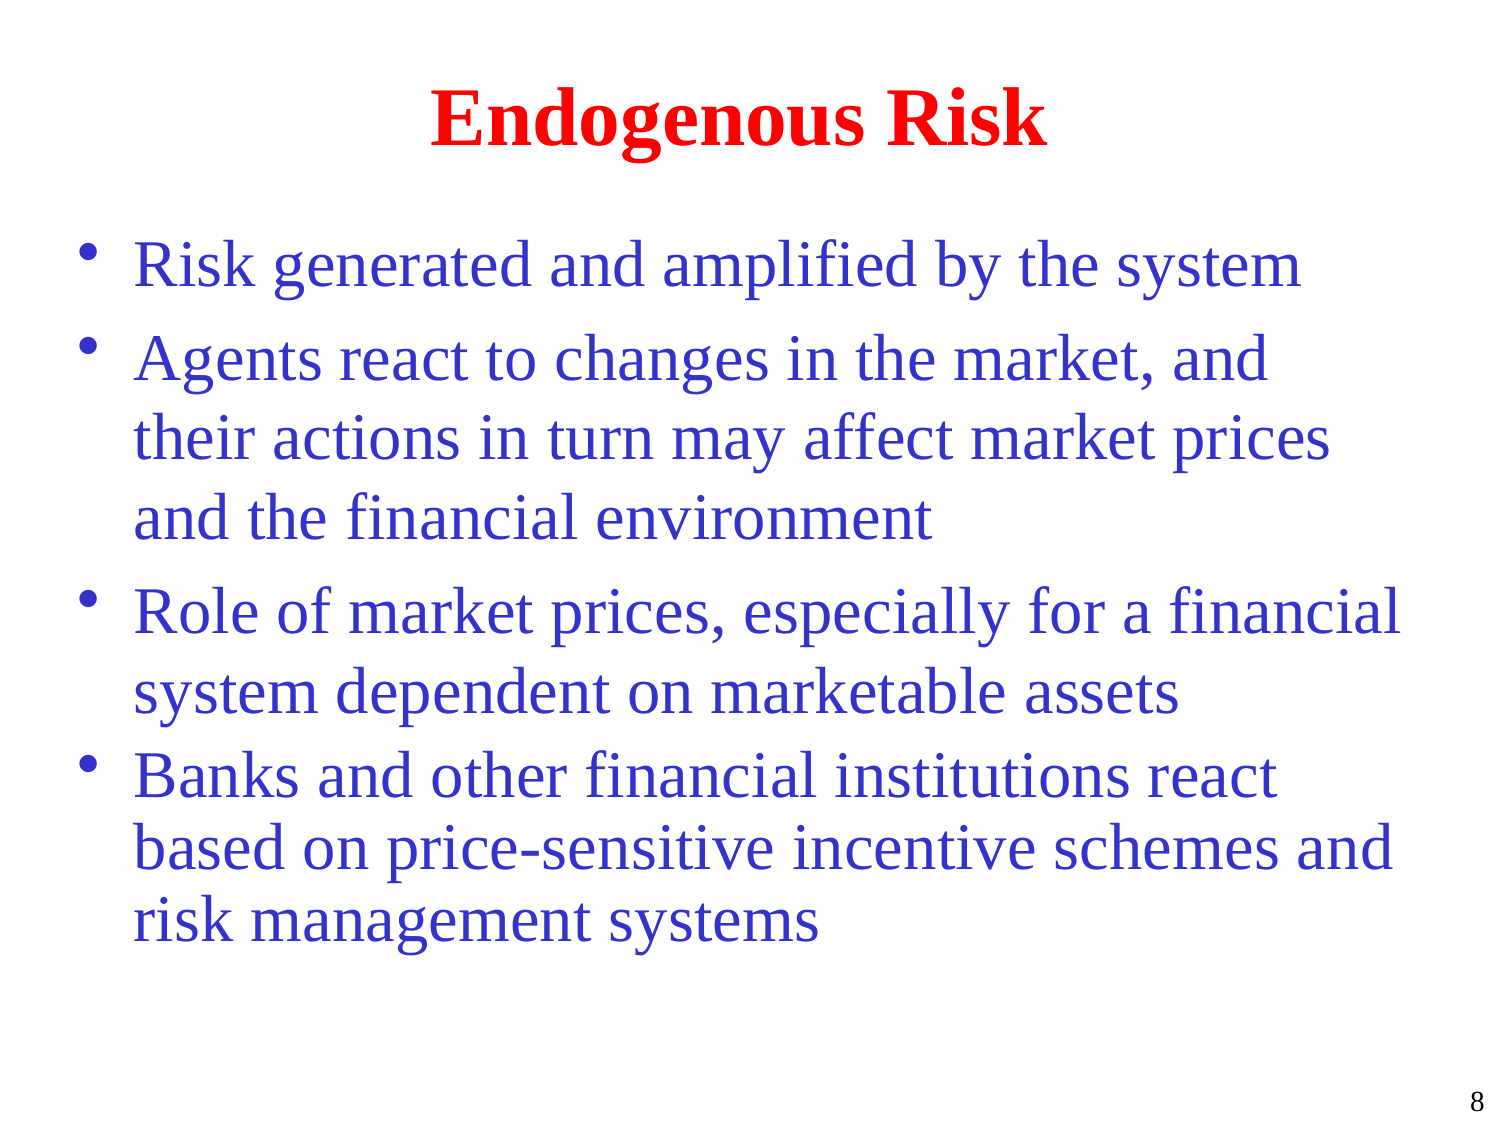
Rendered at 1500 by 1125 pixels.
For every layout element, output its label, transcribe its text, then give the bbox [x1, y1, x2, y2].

list Risk generated and amplified by the system Agents react to changes in the market, and their actions in turn may affect market prices and the financial environment Role of market prices, especially for a financial system dependent on marketable assets Banks and other financial institutions react based on price-sensitive incentive schemes and risk management systems [62, 212, 1426, 1051]
title Endogenous Risk [0, 0, 1500, 226]
slide_number 8 [1412, 1074, 1500, 1125]
